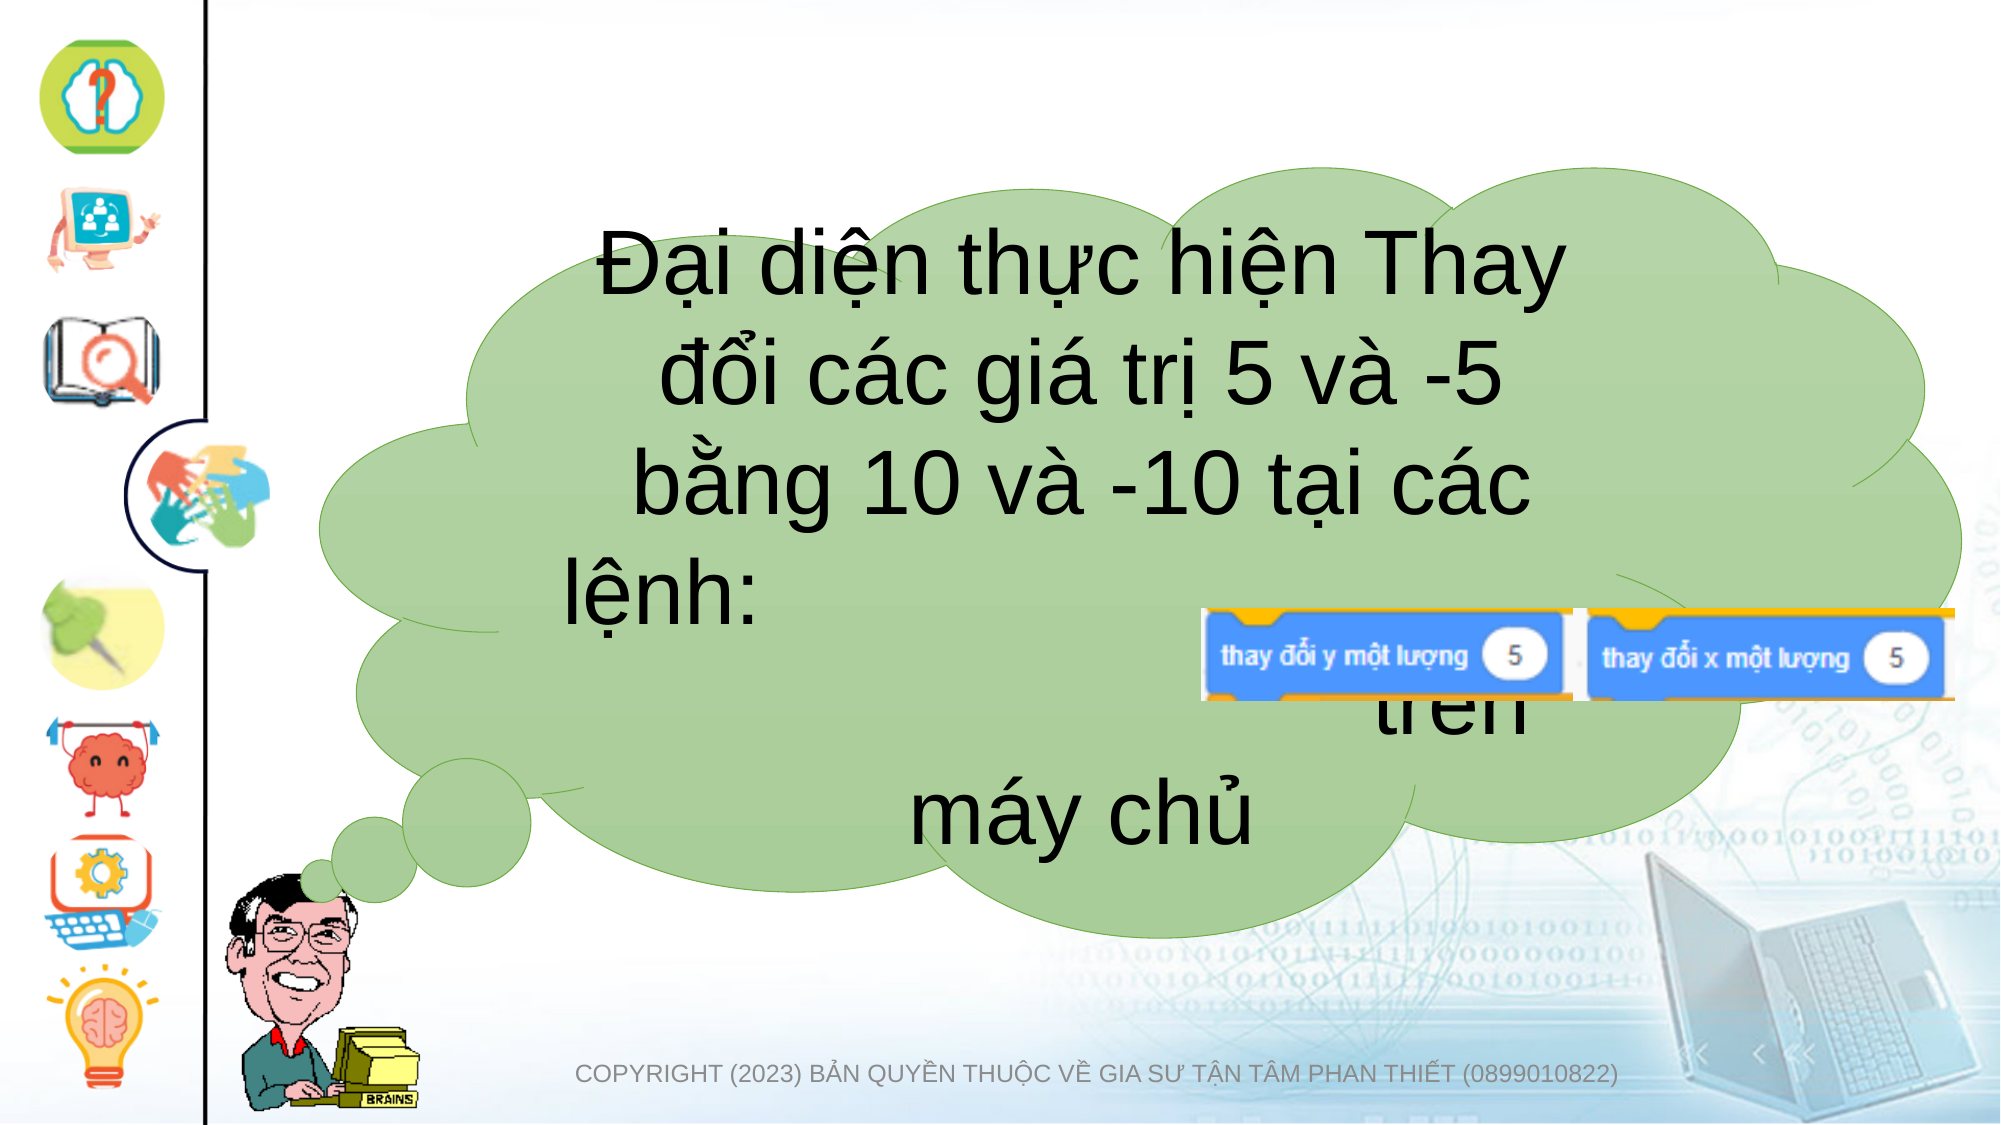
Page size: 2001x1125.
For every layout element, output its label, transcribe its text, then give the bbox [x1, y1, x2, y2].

footer COPYRIGHT (2023) BẢN QUYỀN THUỘC VỀ GIA SƯ TẬN TÂM PHAN THIẾT (0899010822) [504, 1042, 1691, 1103]
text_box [320, 165, 1961, 936]
picture [0, 0, 2001, 1125]
